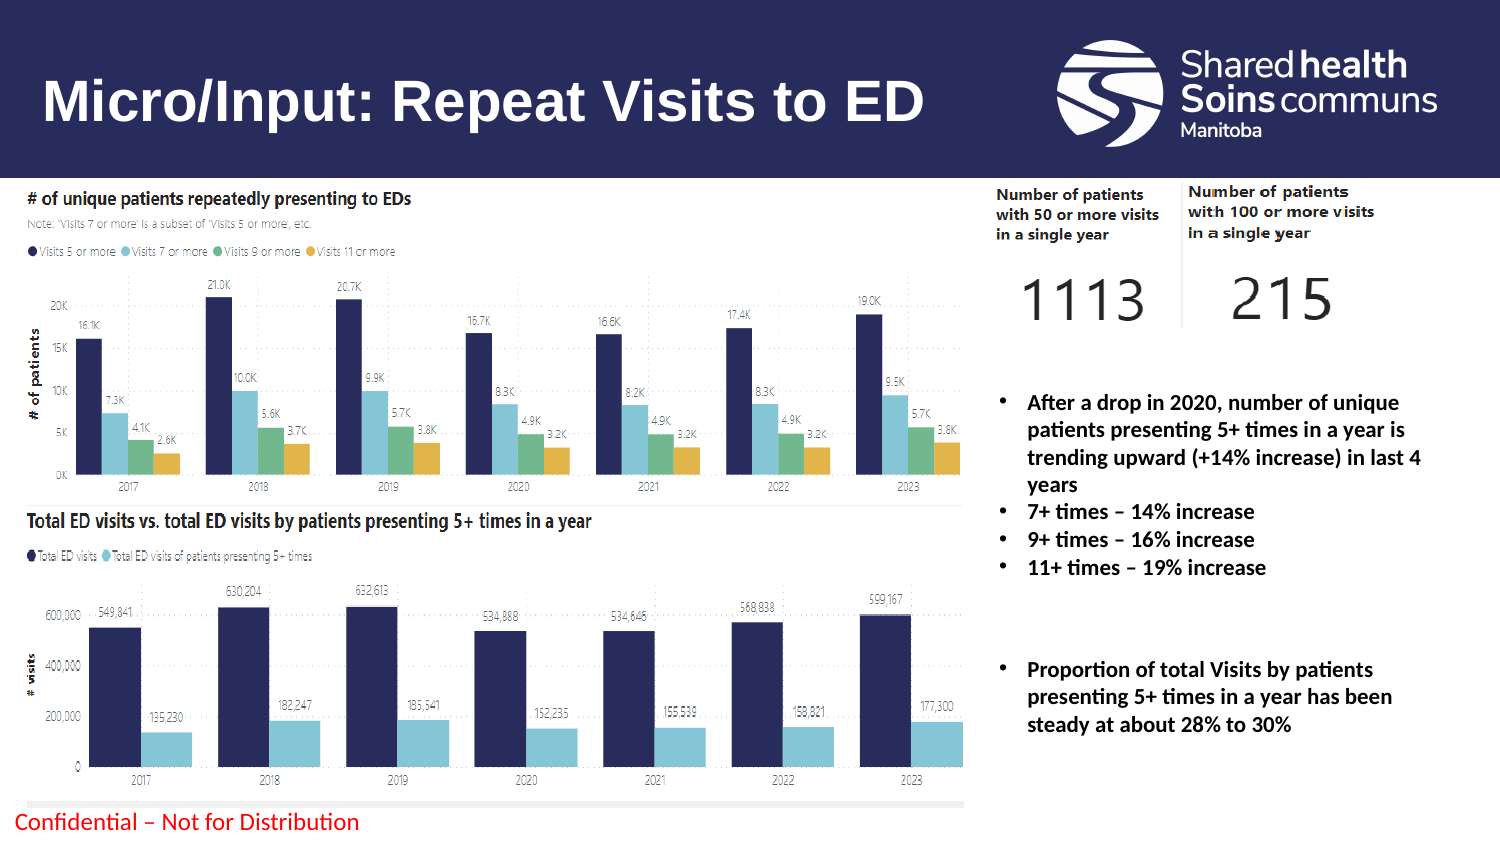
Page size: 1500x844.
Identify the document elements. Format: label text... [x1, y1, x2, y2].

text_box After a drop in 2020, number of unique patients presenting 5+ times in a year is trending upward (+14% increase) in last 4 years 7+ times – 14% increase 9+ times – 16% increase 11+ times – 19% increase [984, 379, 1484, 587]
list Micro/Input: Repeat Visits to ED [27, 45, 997, 117]
picture [993, 186, 1172, 329]
picture [1057, 40, 1437, 147]
picture [27, 186, 964, 809]
picture [1181, 182, 1376, 329]
text_box Proportion of total Visits by patients presenting 5+ times in a year has been steady at about 28% to 30% [984, 646, 1427, 744]
